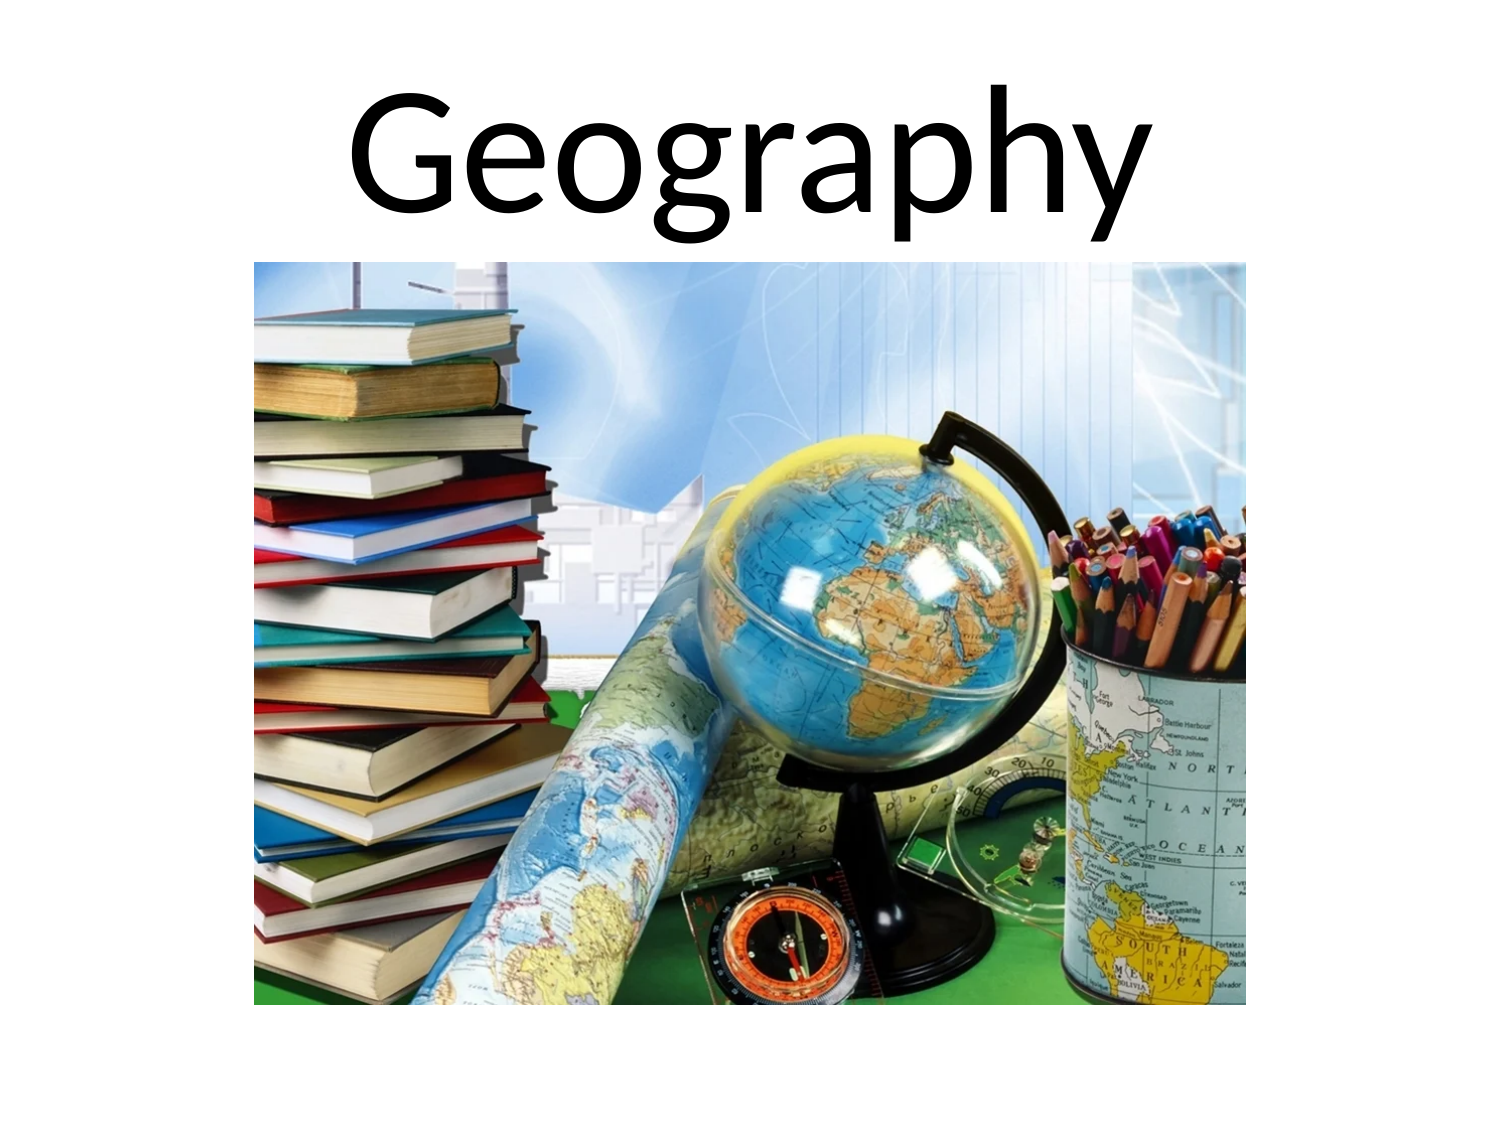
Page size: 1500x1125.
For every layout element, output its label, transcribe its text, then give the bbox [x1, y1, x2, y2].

title Geography [75, 45, 1425, 233]
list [254, 262, 1246, 1006]
